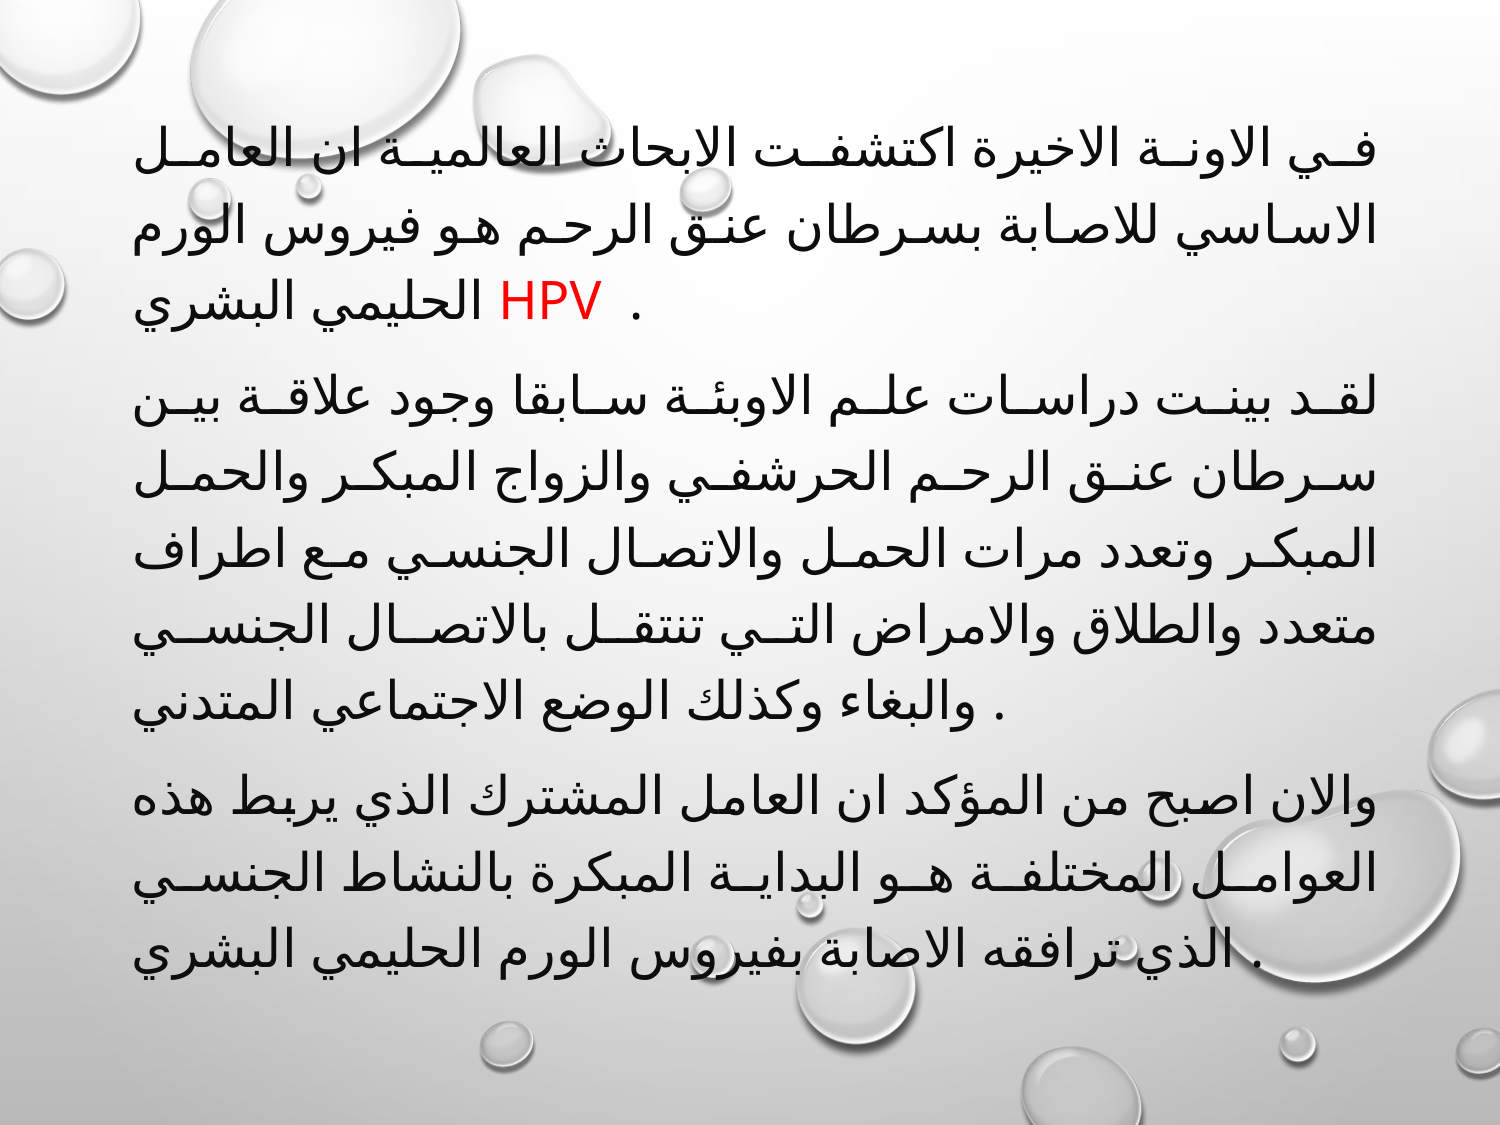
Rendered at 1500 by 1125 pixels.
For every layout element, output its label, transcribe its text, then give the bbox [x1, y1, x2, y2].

picture [0, 0, 1500, 1125]
subtitle في الاونة الاخيرة اكتشفت الابحاث العالمية ان العامل الاساسي للاصابة بسرطان عنق الرحم هو فيروس الورم الحليمي البشري HPV . لقد بينت دراسات علم الاوبئة سابقا وجود علاقة بين سرطان عنق الرحم الحرشفي والزواج المبكر والحمل المبكر وتعدد مرات الحمل والاتصال الجنسي مع اطراف متعدد والطلاق والامراض التي تنتقل بالاتصال الجنسي والبغاء وكذلك الوضع الاجتماعي المتدني . والان اصبح من المؤكد ان العامل المشترك الذي يربط هذه العوامل المختلفة هو البداية المبكرة بالنشاط الجنسي الذي ترافقه الاصابة بفيروس الورم الحليمي البشري . [117, 93, 1395, 997]
